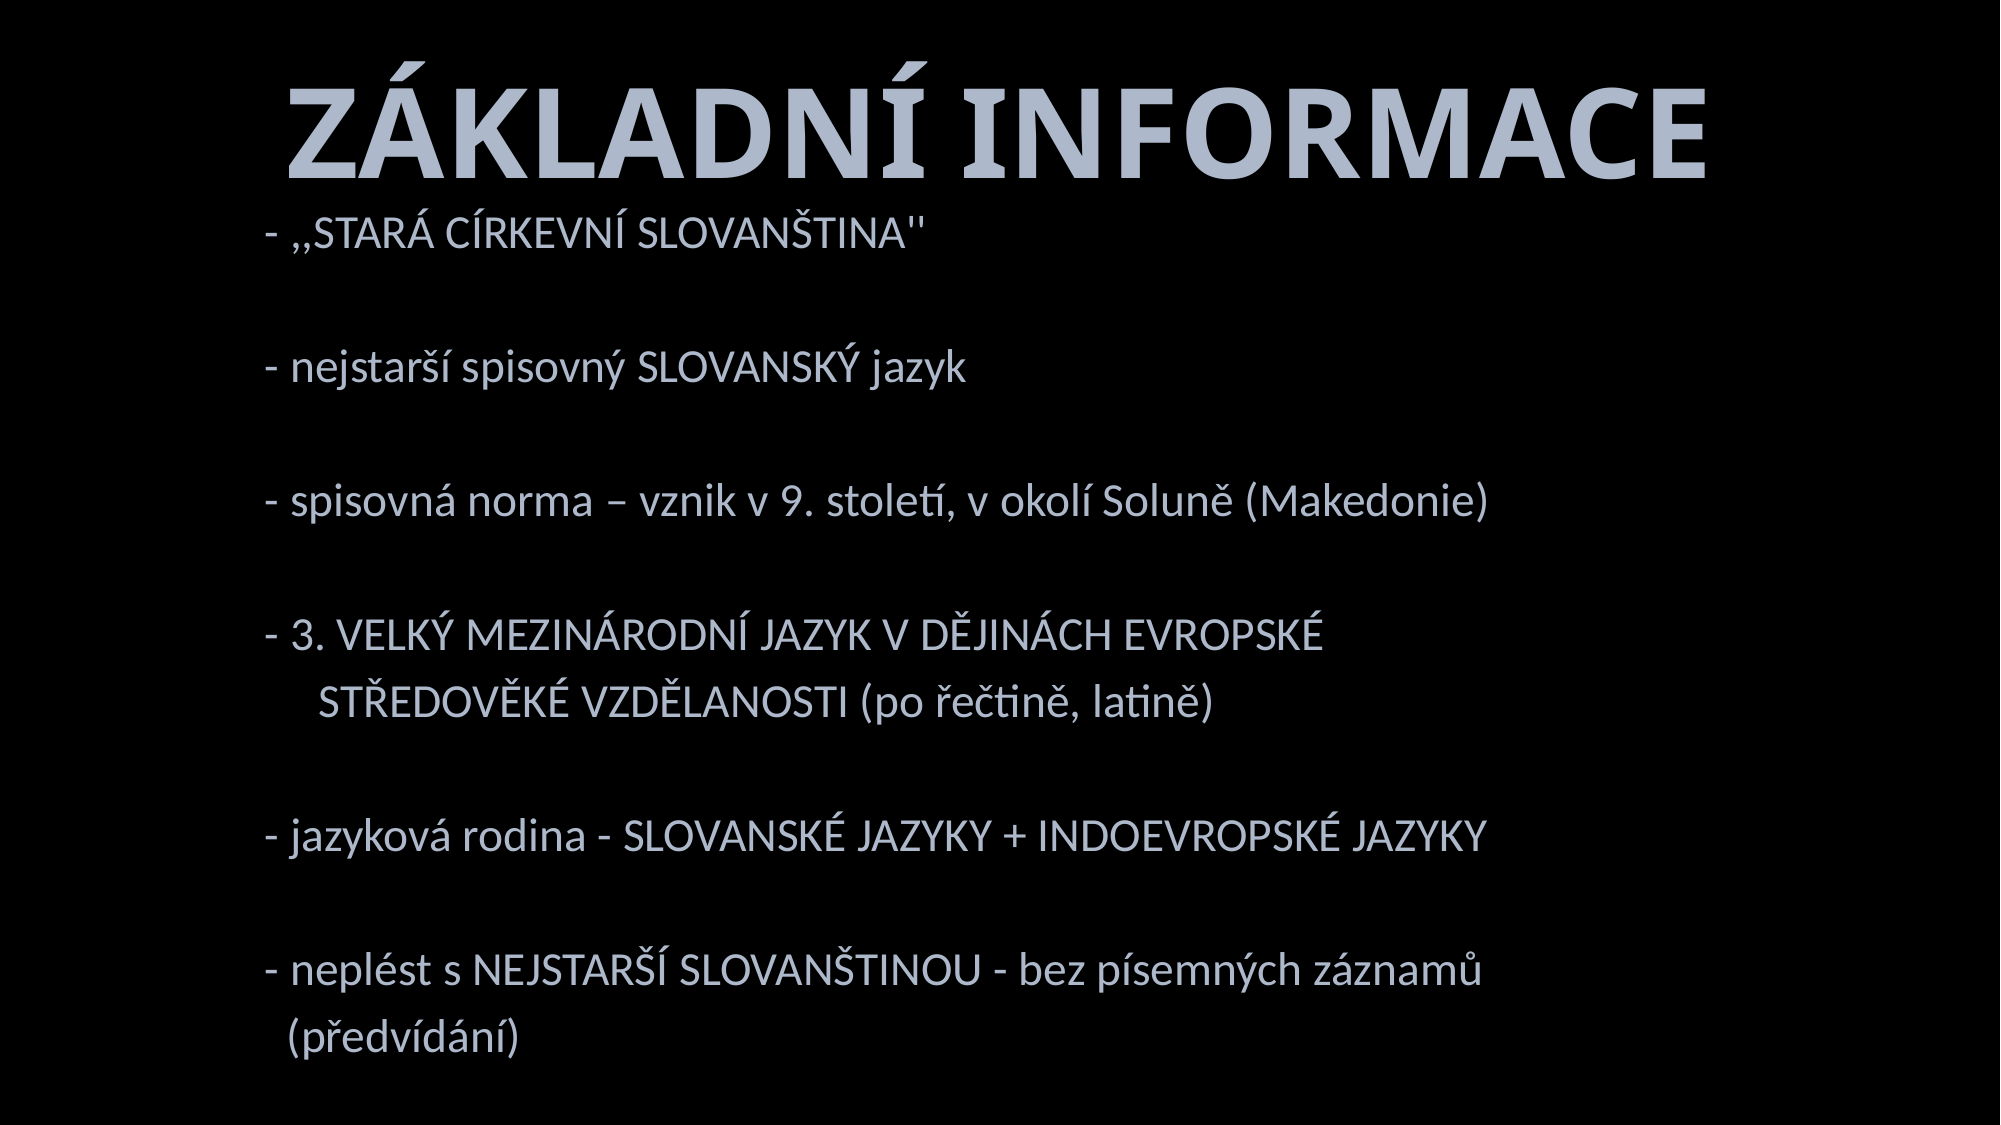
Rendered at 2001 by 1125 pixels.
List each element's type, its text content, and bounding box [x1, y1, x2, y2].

subtitle - ,,STARÁ CÍRKEVNÍ SLOVANŠTINA'' - nejstarší spisovný SLOVANSKÝ jazyk - spisovná norma – vznik v 9. století, v okolí Soluně (Makedonie) - 3. VELKÝ MEZINÁRODNÍ JAZYK V DĚJINÁCH EVROPSKÉ STŘEDOVĚKÉ VZDĚLANOSTI (po řečtině, latině) - jazyková rodina - SLOVANSKÉ JAZYKY + INDOEVROPSKÉ JAZYKY - neplést s NEJSTARŠÍ SLOVANŠTINOU - bez písemných záznamů (předvídání)- [249, 199, 1884, 1077]
title ZÁKLADNÍ INFORMACE [249, 48, 1750, 199]
